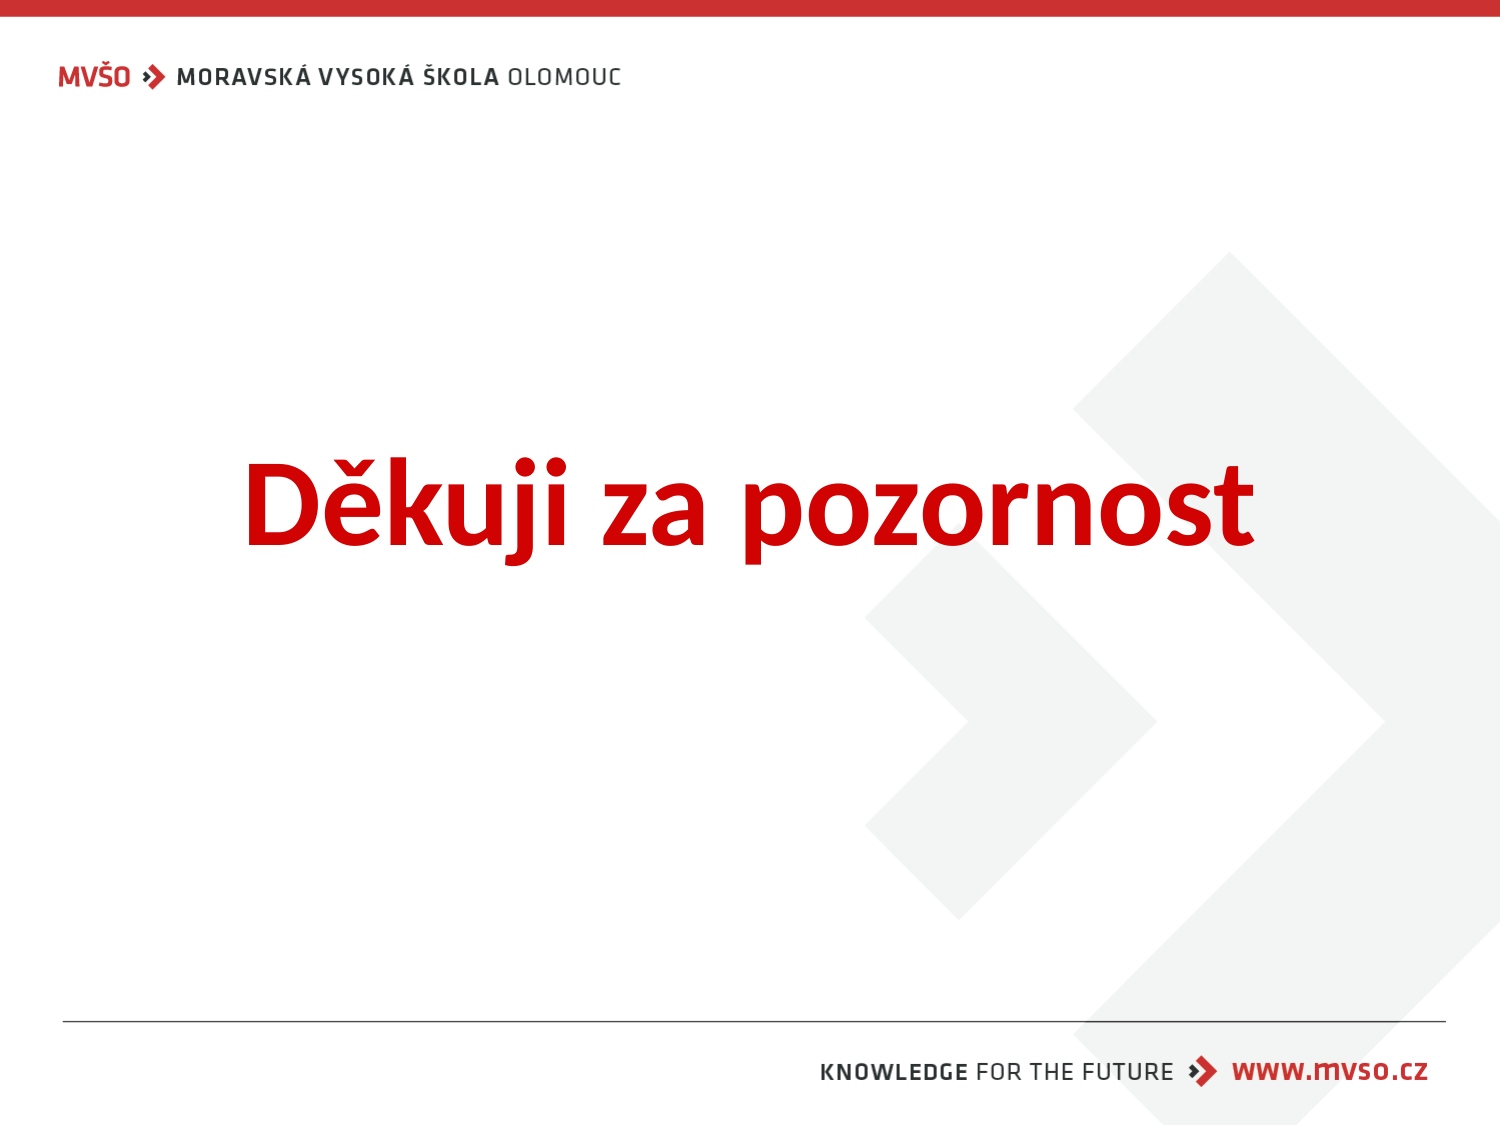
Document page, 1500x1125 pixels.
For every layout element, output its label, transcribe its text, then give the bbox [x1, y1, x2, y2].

list Děkuji za pozornost [75, 262, 1425, 1005]
picture [0, 0, 1500, 1125]
footer [512, 1042, 988, 1103]
